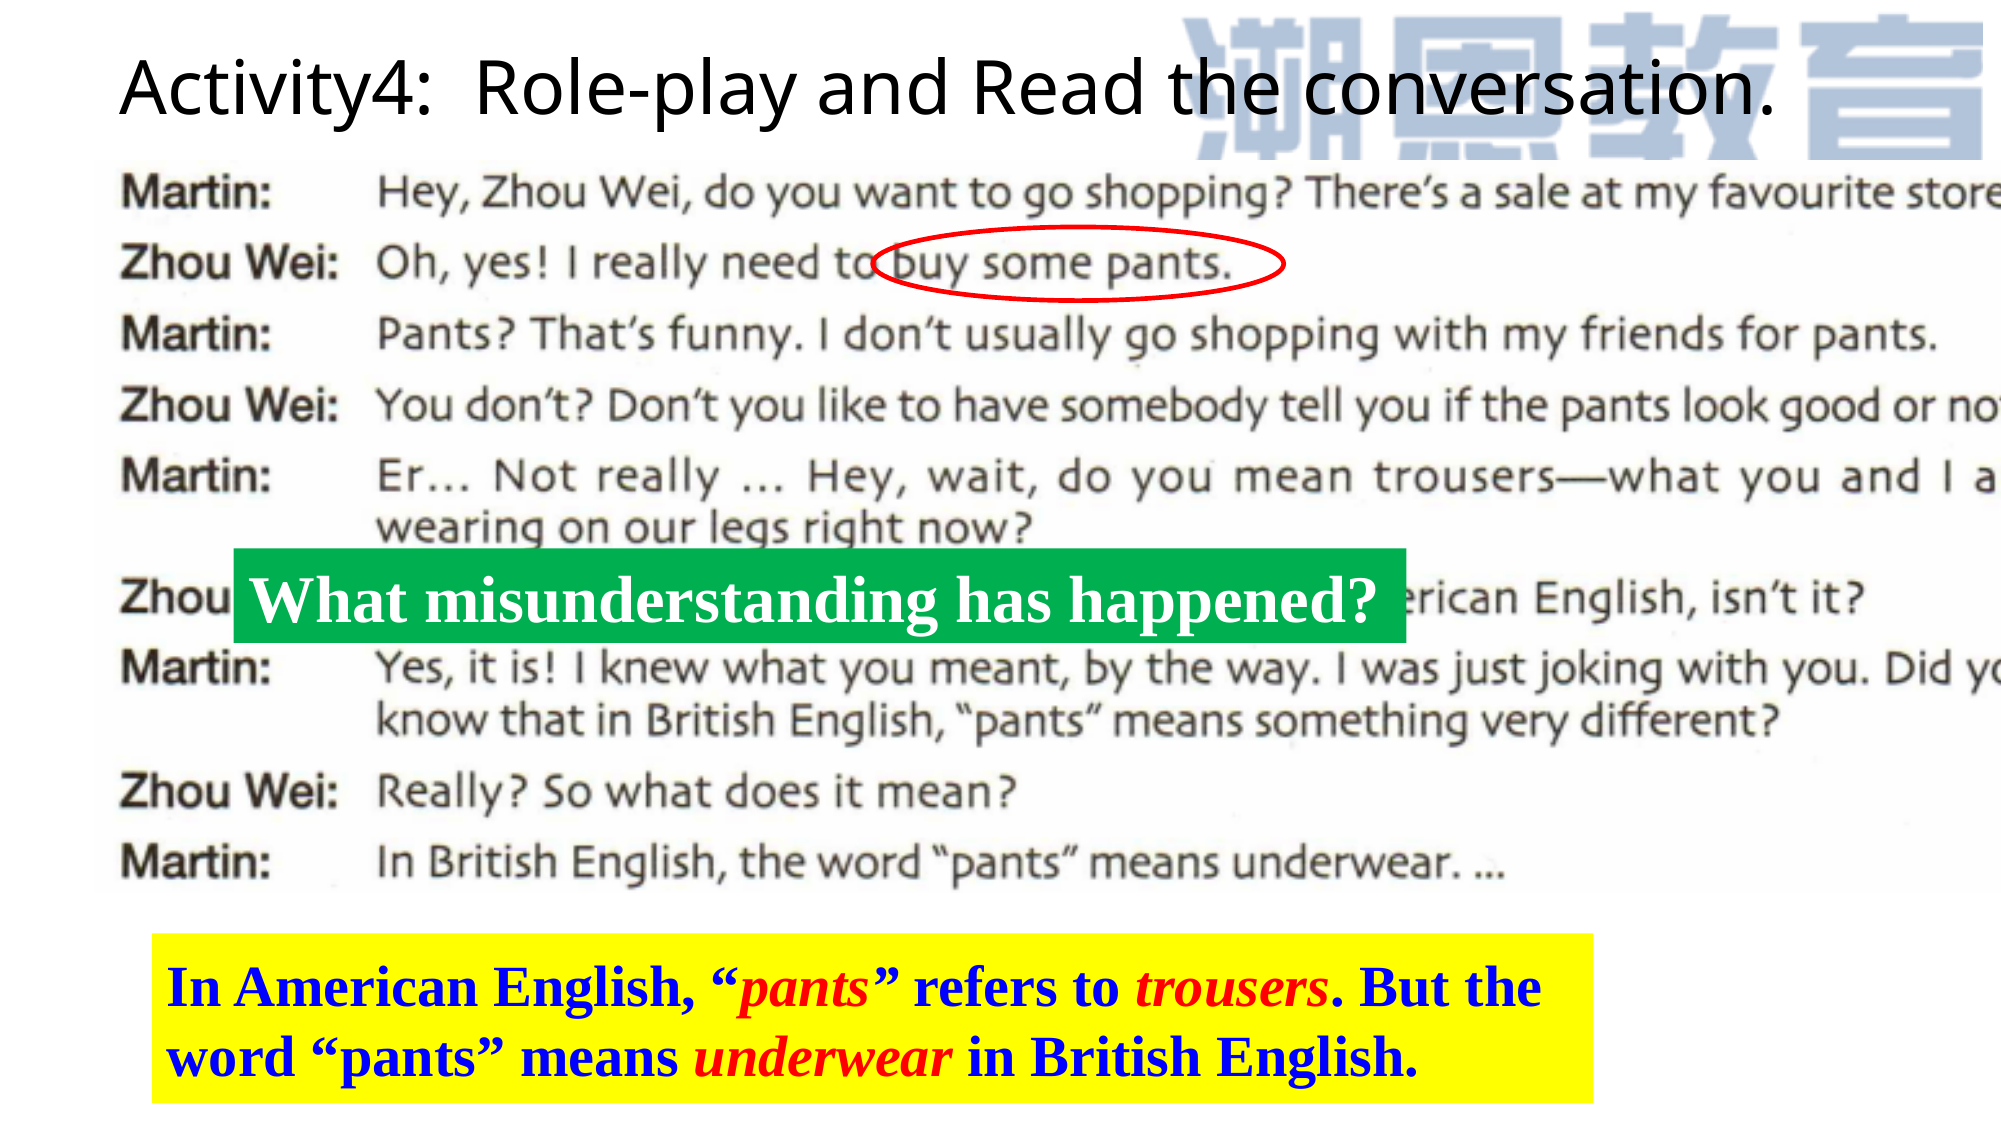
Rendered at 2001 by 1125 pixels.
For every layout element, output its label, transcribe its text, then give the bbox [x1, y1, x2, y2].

text_box In American English, “pants” refers to trousers. But the word “pants” means underwear in British English. [151, 933, 1594, 1104]
picture [94, 10, 2001, 893]
text_box Activity4: Role-play and Read the conversation. [104, 32, 1935, 137]
